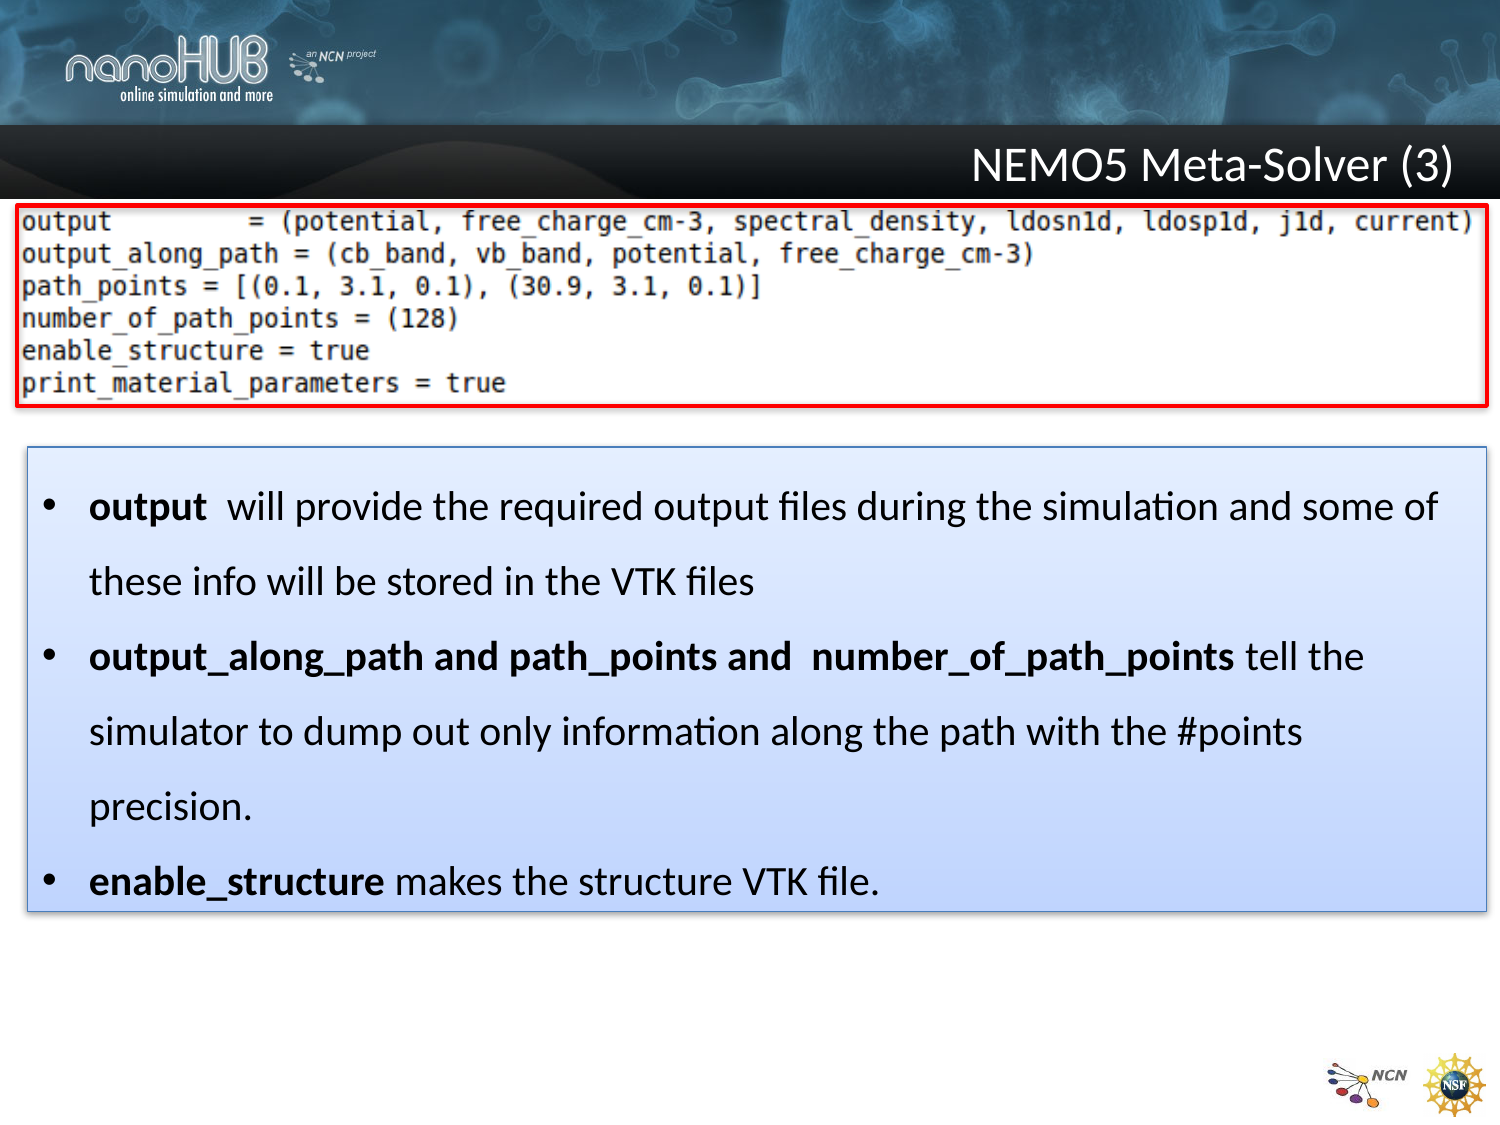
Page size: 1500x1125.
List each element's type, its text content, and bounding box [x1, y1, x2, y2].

text_box [16, 205, 1488, 212]
text_box NEMO5 Meta-Solver (3) [926, 110, 1500, 211]
picture [1323, 1058, 1412, 1112]
picture [1423, 1053, 1486, 1117]
picture [0, 0, 1500, 199]
text_box output will provide the required output files during the simulation and some of these info will be stored in the VTK files output_along_path and path_points and number_of_path_points tell the simulator to dump out only information along the path with the #points precision. enable_structure makes the structure VTK file. [27, 446, 1487, 912]
picture [19, 210, 1487, 407]
